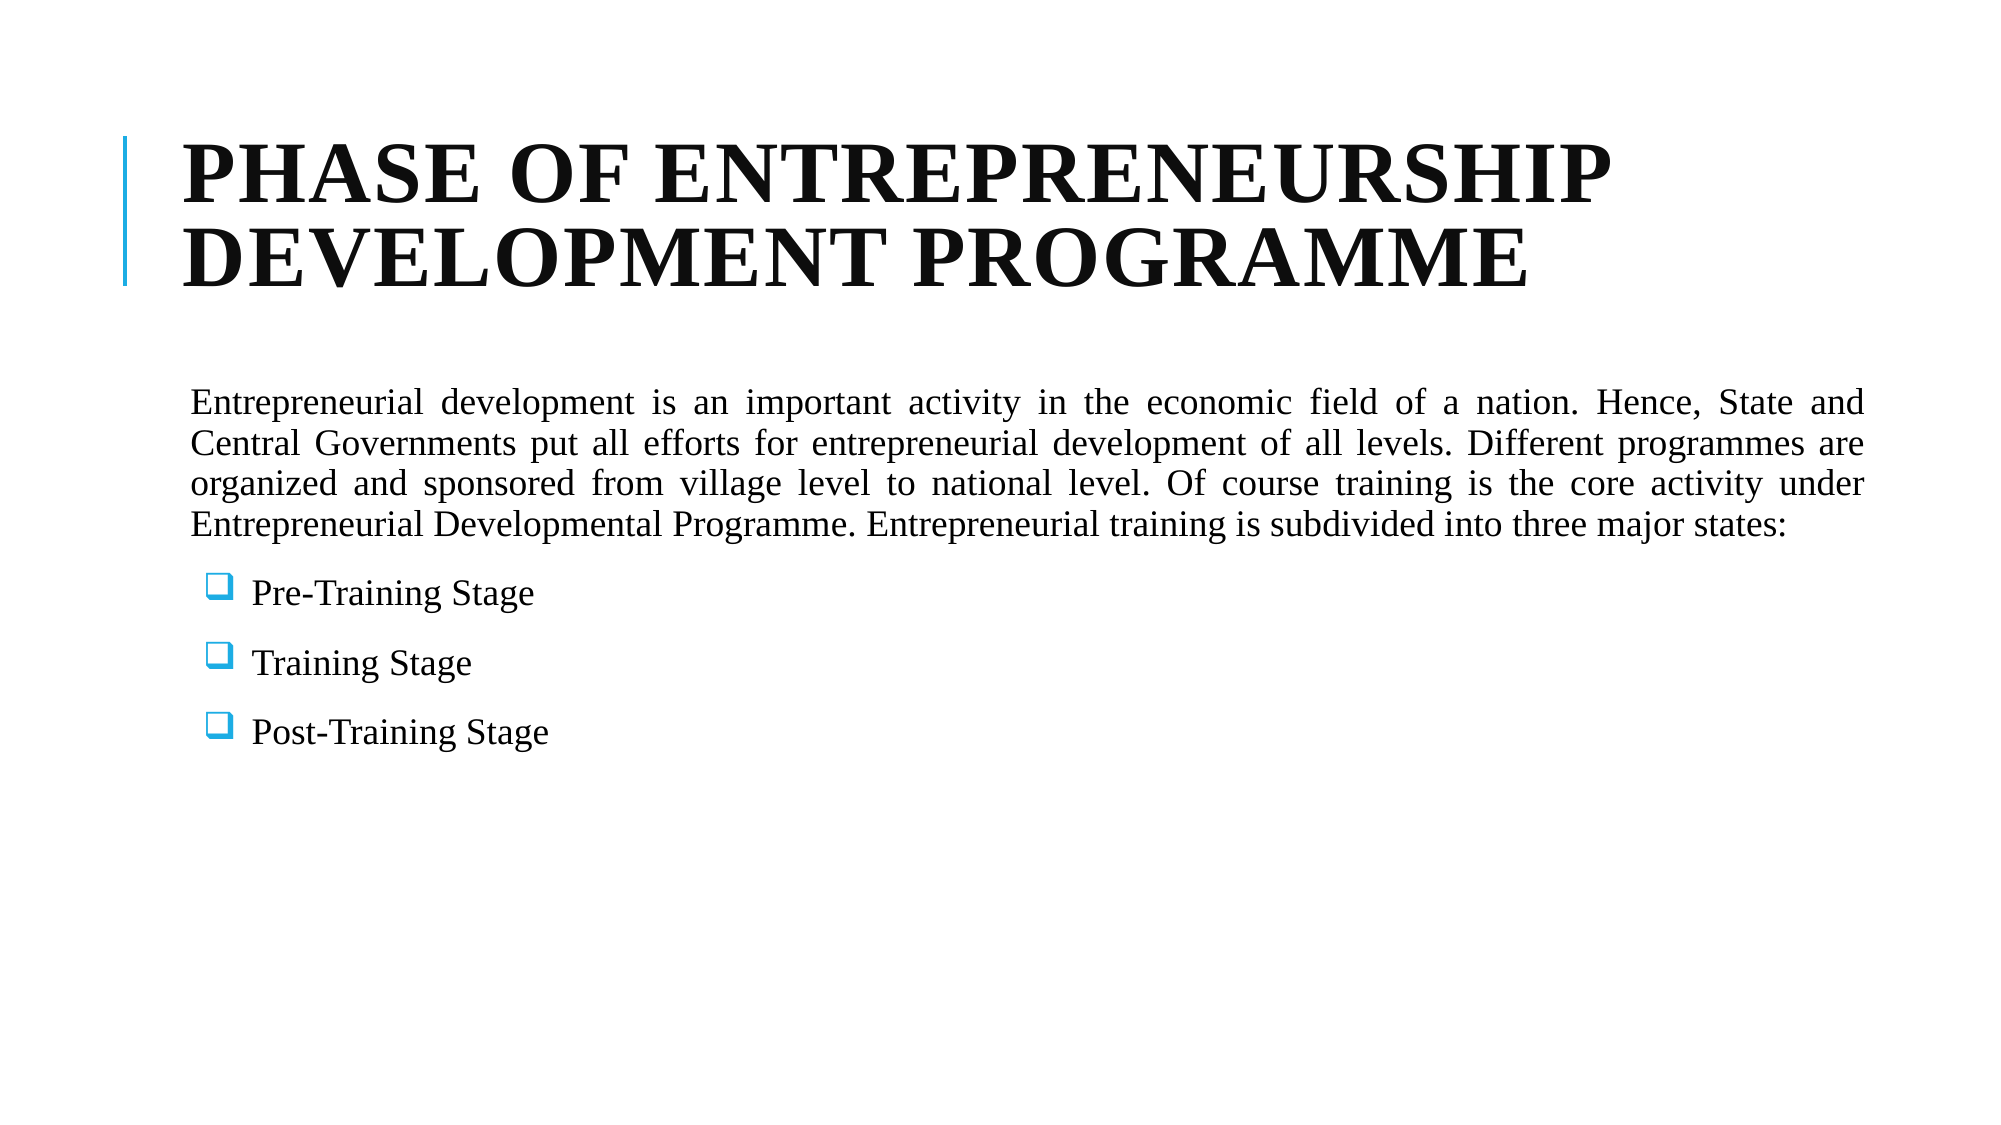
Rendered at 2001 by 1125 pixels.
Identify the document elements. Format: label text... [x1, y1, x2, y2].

list Entrepreneurial development is an important activity in the economic field of a nation. Hence, State and Central Governments put all efforts for entrepreneurial development of all levels. Different programmes are organized and sponsored from village level to national level. Of course training is the core activity under Entrepreneurial Developmental Programme. Entrepreneurial training is subdivided into three major states: Pre-Training Stage Training Stage Post-Training Stage [168, 375, 1875, 1035]
title PHASE OF Entrepreneurship Development Programme [168, 96, 1763, 342]
